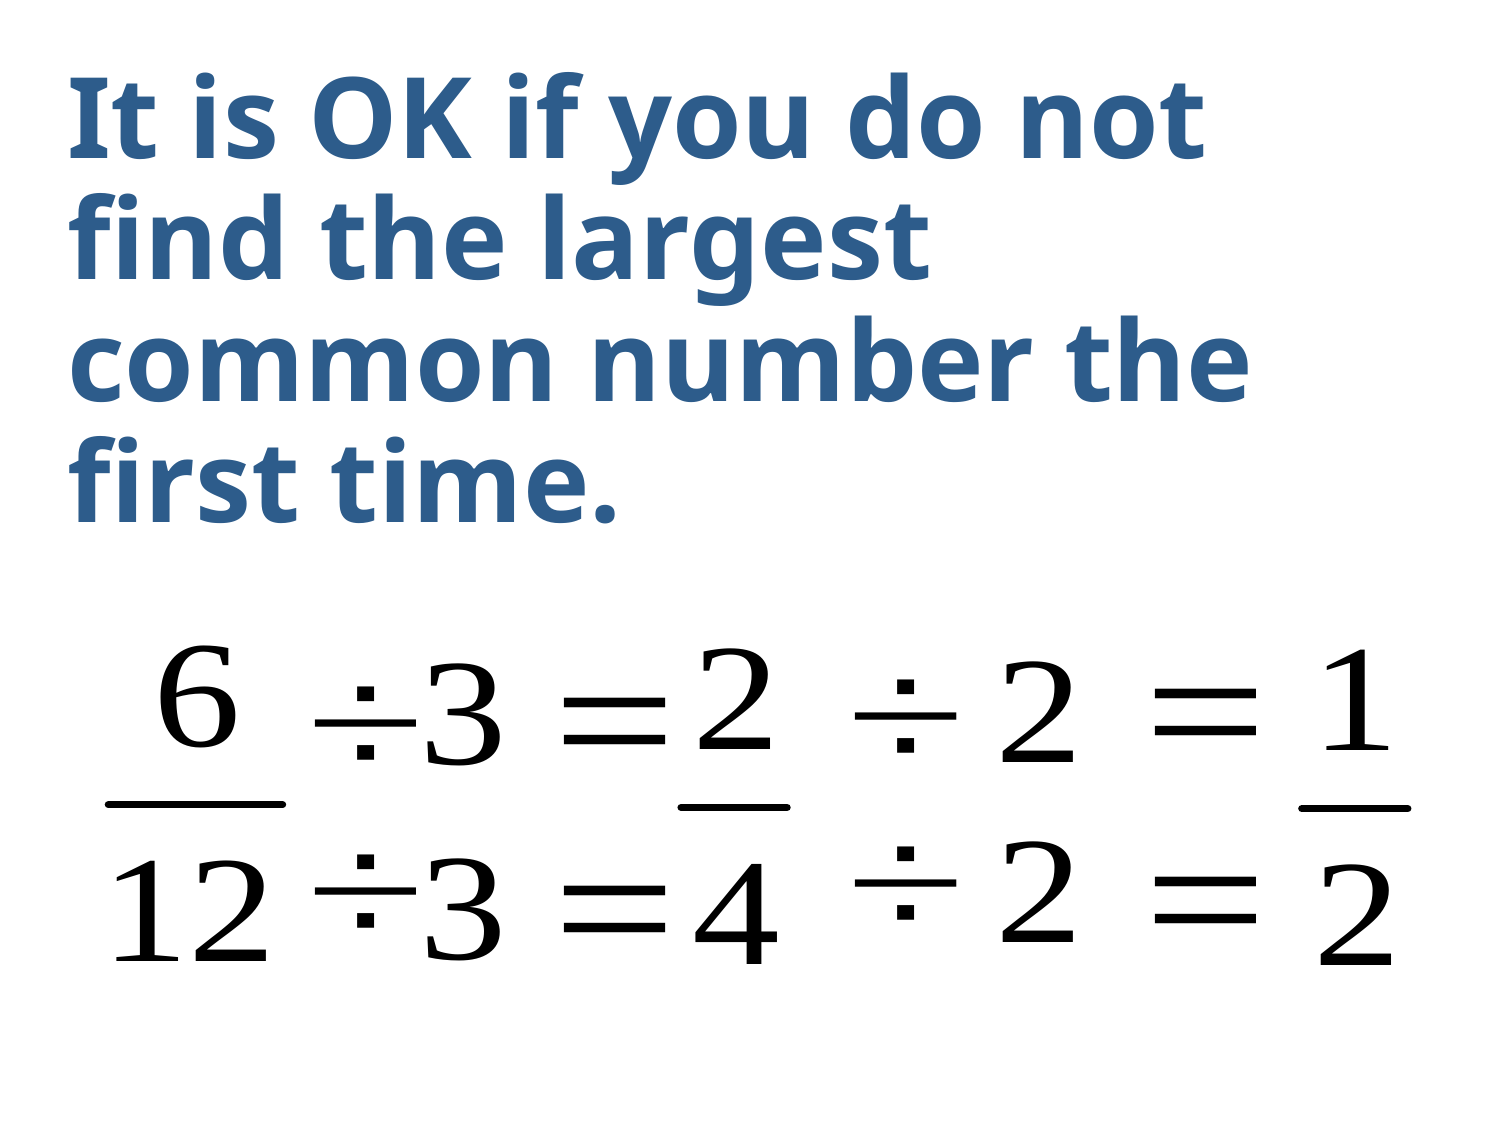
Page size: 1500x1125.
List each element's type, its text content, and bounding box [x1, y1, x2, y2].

text_box It is OK if you do not find the largest common number the first time. [52, 53, 1432, 539]
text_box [79, 601, 1449, 999]
